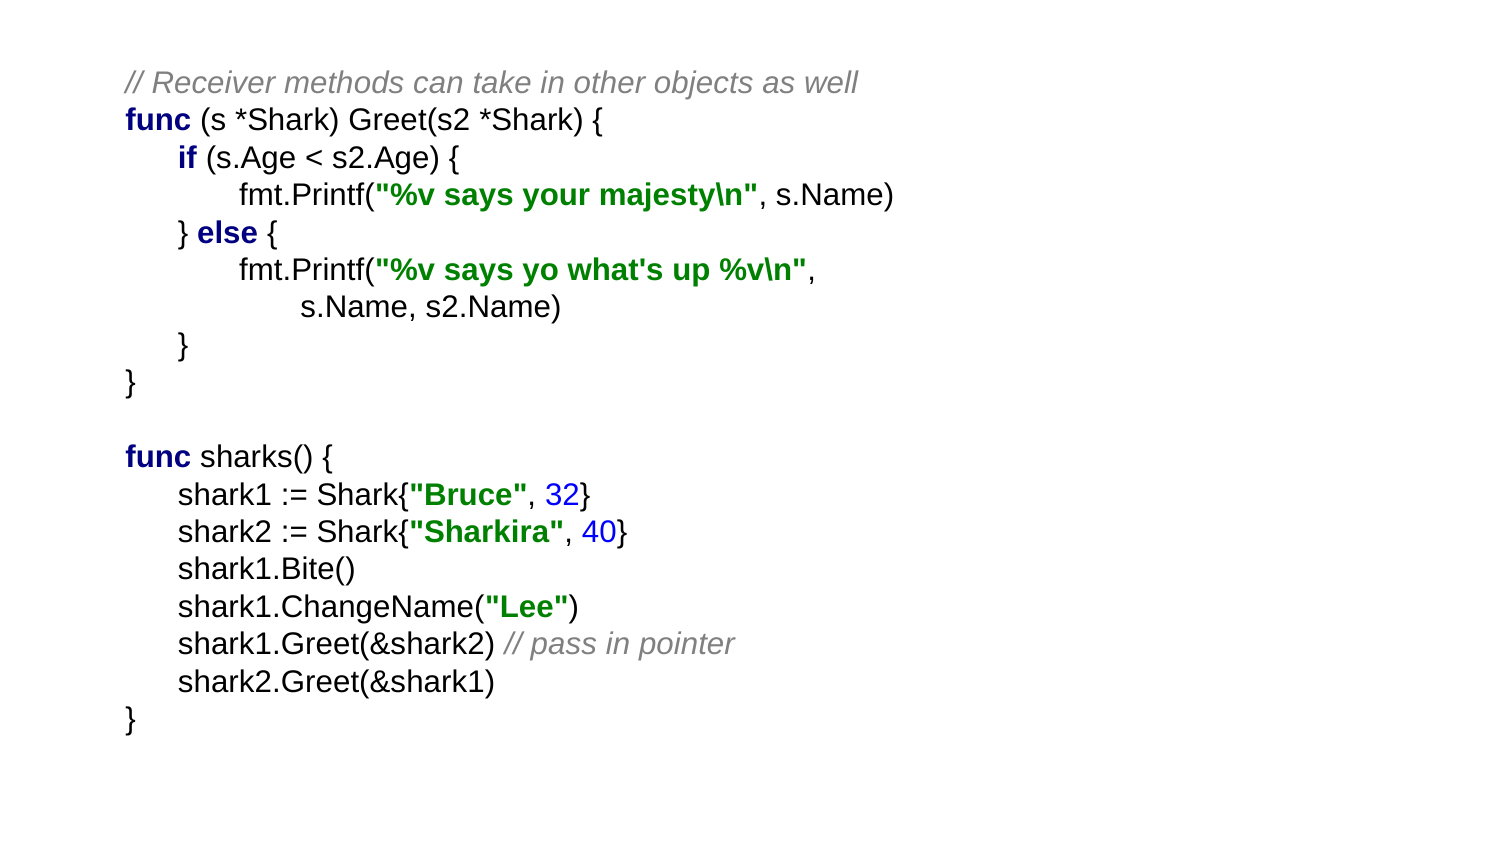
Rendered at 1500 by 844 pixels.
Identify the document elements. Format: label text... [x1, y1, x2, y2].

text_box // Receiver methods can take in other objects as well func (s *Shark) Greet(s2 *Shark) { if (s.Age < s2.Age) { fmt.Printf("%v says your majesty\n", s.Name) } else { fmt.Printf("%v says yo what's up %v\n", s.Name, s2.Name) } } func sharks() { shark1 := Shark{"Bruce", 32} shark2 := Shark{"Sharkira", 40} shark1.Bite() shark1.ChangeName("Lee") shark1.Greet(&shark2) // pass in pointer shark2.Greet(&shark1) } [110, 47, 1118, 773]
